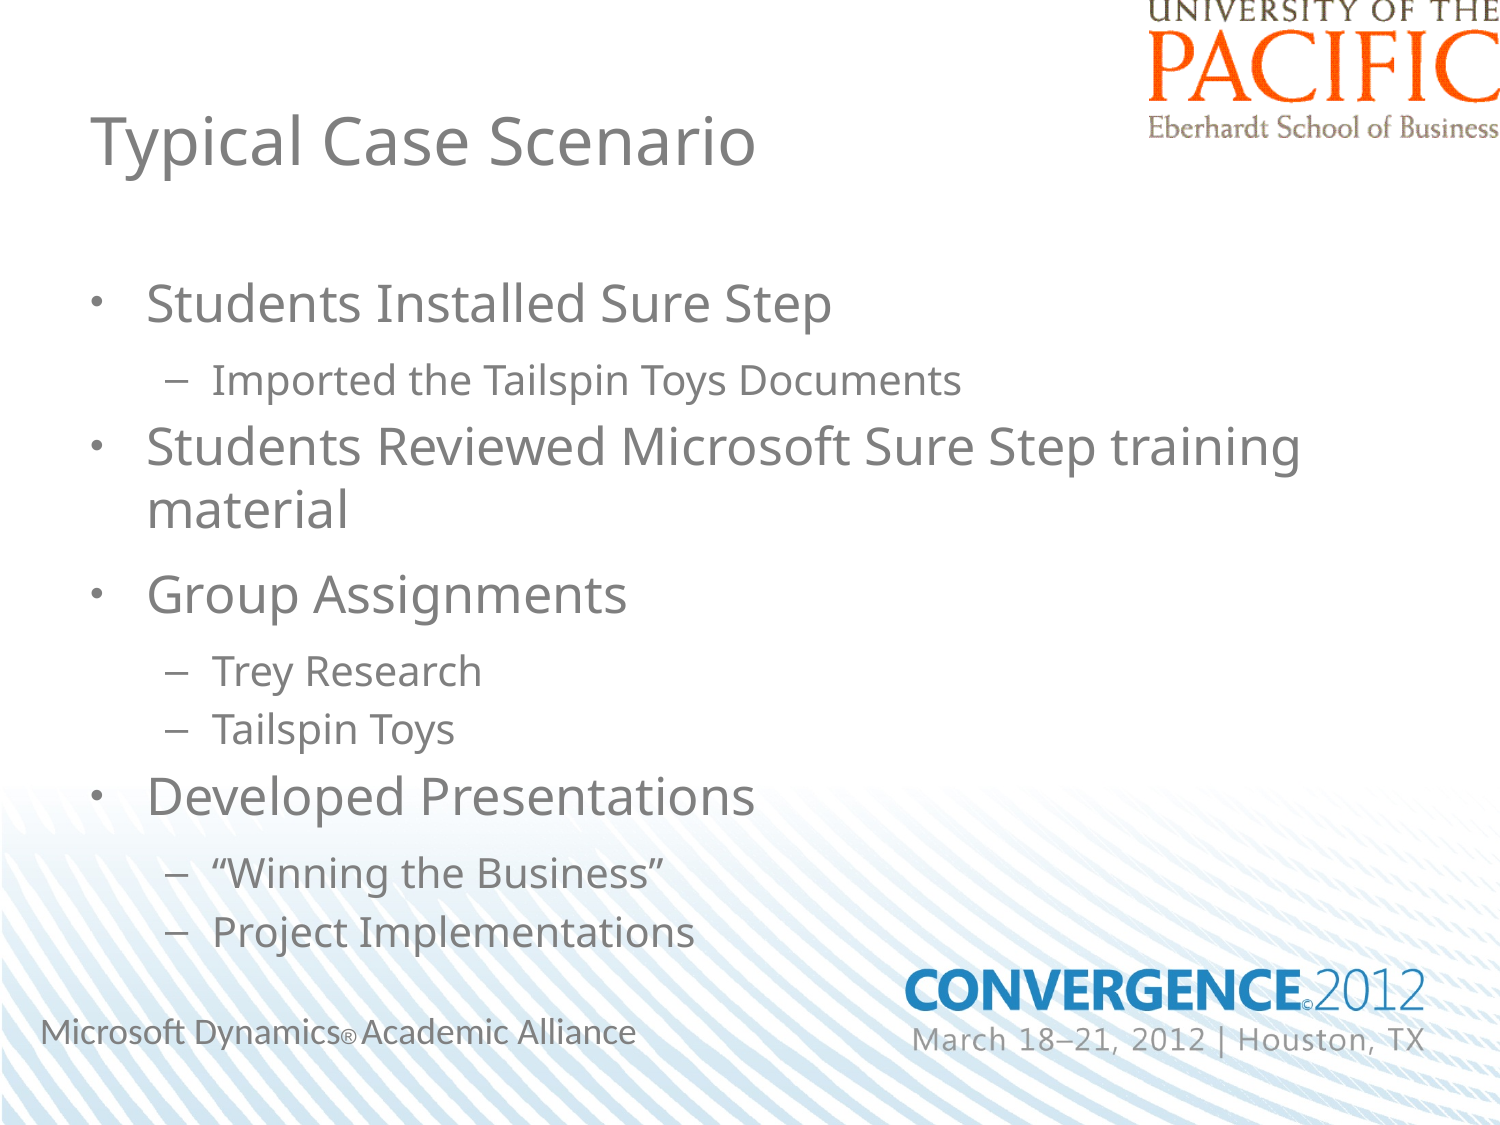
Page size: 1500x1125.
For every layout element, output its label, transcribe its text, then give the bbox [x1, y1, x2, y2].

title Typical Case Scenario [74, 44, 1426, 233]
list Students Installed Sure Step Imported the Tailspin Toys Documents Students Reviewed Microsoft Sure Step training material Group Assignments Trey Research Tailspin Toys Developed Presentations “Winning the Business” Project Implementations [74, 262, 1426, 1006]
picture [0, 0, 1500, 1125]
